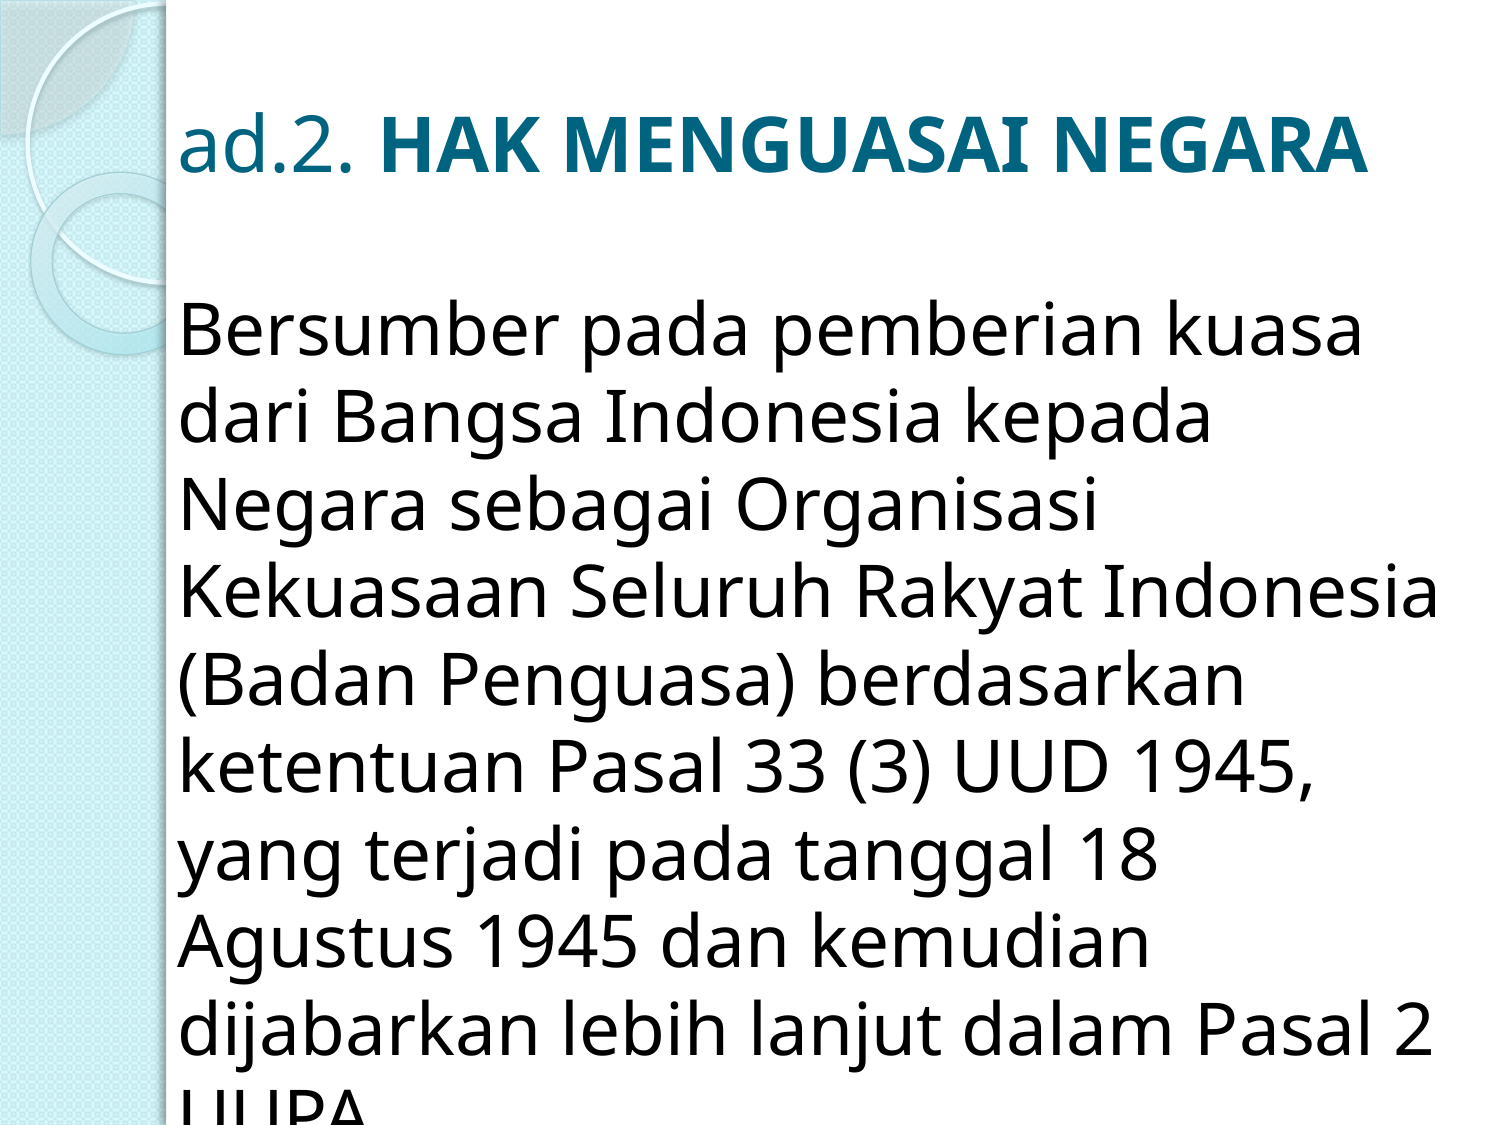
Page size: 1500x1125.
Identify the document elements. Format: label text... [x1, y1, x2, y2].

list Bersumber pada pemberian kuasa dari Bangsa Indonesia kepada Negara sebagai Organisasi Kekuasaan Seluruh Rakyat Indonesia (Badan Penguasa) berdasarkan ketentuan Pasal 33 (3) UUD 1945, yang terjadi pada tanggal 18 Agustus 1945 dan kemudian dijabarkan lebih lanjut dalam Pasal 2 UUPA. [162, 275, 1466, 1063]
title ad.2. HAK MENGUASAI NEGARA [162, 50, 1466, 233]
